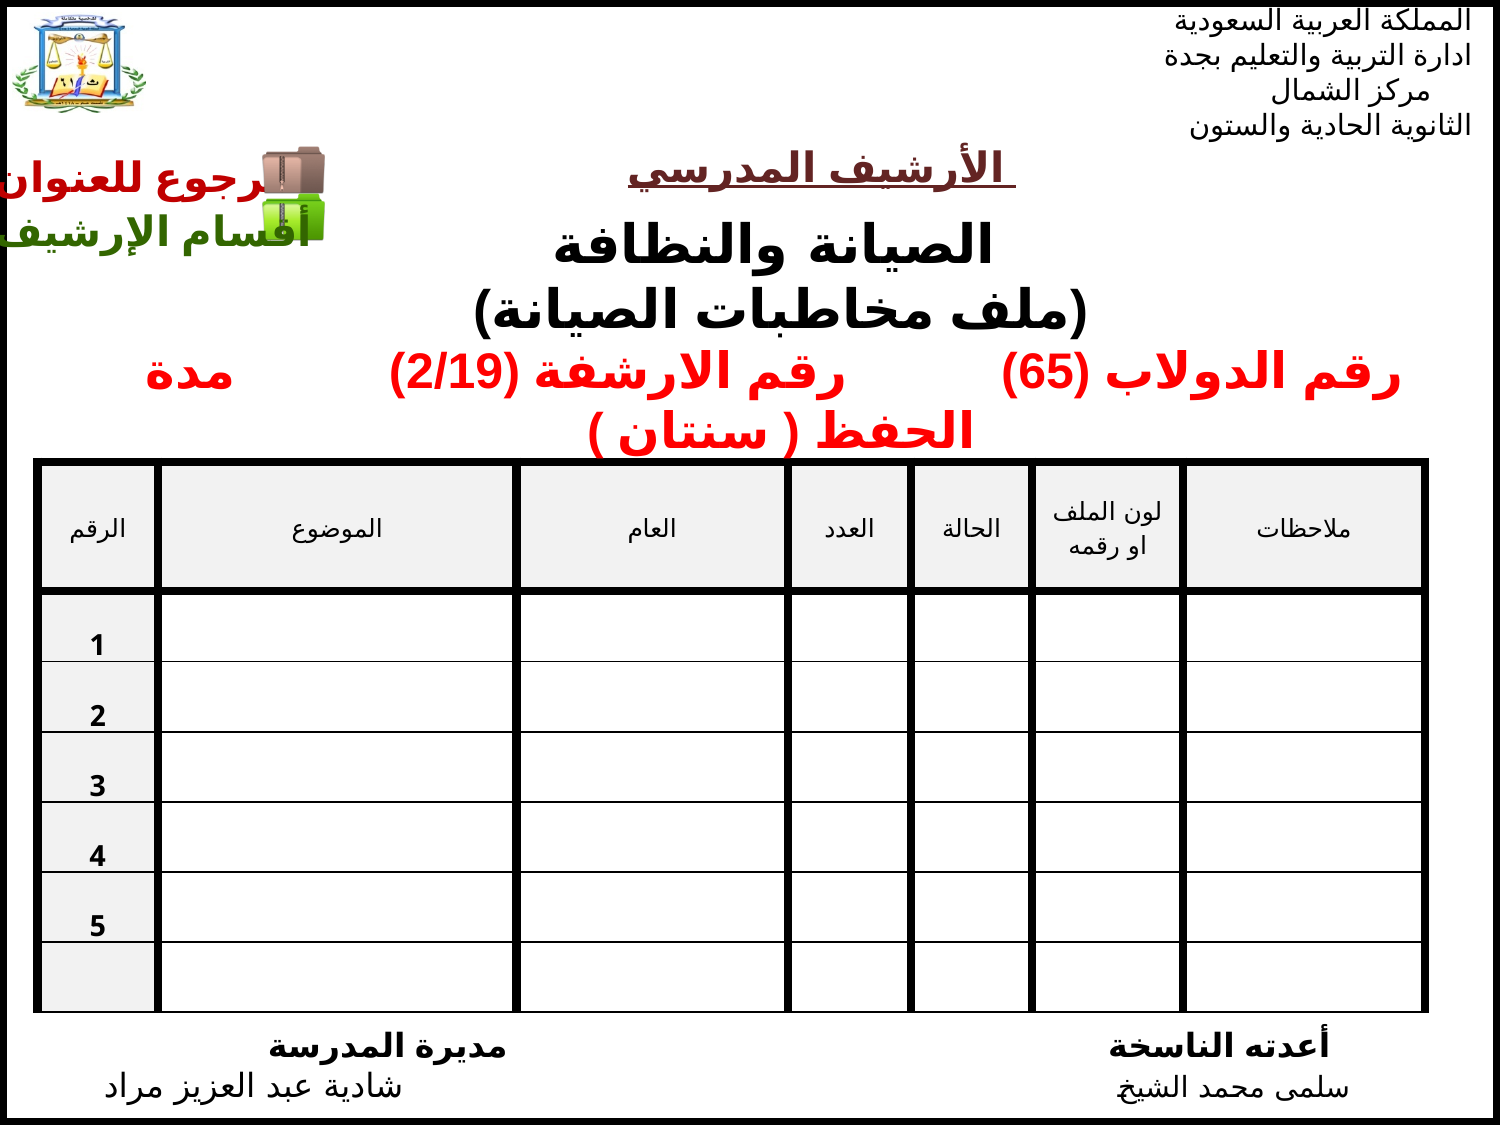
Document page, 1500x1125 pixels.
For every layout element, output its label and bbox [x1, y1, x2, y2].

table_cell [792, 803, 907, 871]
table_cell [1187, 662, 1421, 731]
table_cell [1036, 873, 1179, 941]
table_cell [521, 803, 784, 871]
table_cell [1187, 595, 1421, 661]
table_header [162, 467, 512, 587]
table_cell [42, 595, 154, 661]
table_cell [42, 873, 154, 941]
table_cell [792, 873, 907, 941]
table_cell [915, 733, 1028, 801]
table_cell [42, 803, 154, 871]
table_cell [915, 662, 1028, 731]
table_cell [1036, 733, 1179, 801]
table_cell [915, 595, 1028, 661]
table_cell [1187, 943, 1421, 1011]
table_cell [915, 803, 1028, 871]
table_cell [1036, 943, 1179, 1011]
table_cell [162, 733, 512, 801]
table_cell [521, 662, 784, 731]
table_cell [1187, 803, 1421, 871]
table_cell [792, 943, 907, 1011]
table_cell [521, 873, 784, 941]
table_header [1036, 467, 1179, 587]
table_cell [792, 733, 907, 801]
table_header [1187, 467, 1421, 587]
table_cell [162, 595, 512, 661]
picture [262, 137, 326, 248]
table_cell [915, 873, 1028, 941]
table_cell [792, 595, 907, 661]
table_cell [1036, 662, 1179, 731]
table_cell [521, 943, 784, 1011]
table_cell [42, 662, 154, 731]
text_box [0, 0, 1500, 1125]
table_cell [915, 943, 1028, 1011]
table_cell [521, 733, 784, 801]
table_cell [1187, 733, 1421, 801]
table_cell [521, 595, 784, 661]
table_cell [792, 662, 907, 731]
table_cell [42, 943, 154, 1011]
table_header [521, 467, 784, 587]
picture [12, 12, 147, 113]
table_cell [1036, 595, 1179, 661]
table_header [792, 467, 907, 587]
table_cell [1036, 803, 1179, 871]
table_header [42, 466, 154, 587]
table_cell [162, 873, 512, 941]
table_cell [1187, 873, 1421, 941]
table_cell [42, 733, 154, 801]
table_cell [162, 662, 512, 731]
table_cell [162, 803, 512, 871]
table_cell [162, 943, 512, 1011]
table_header [915, 467, 1028, 587]
